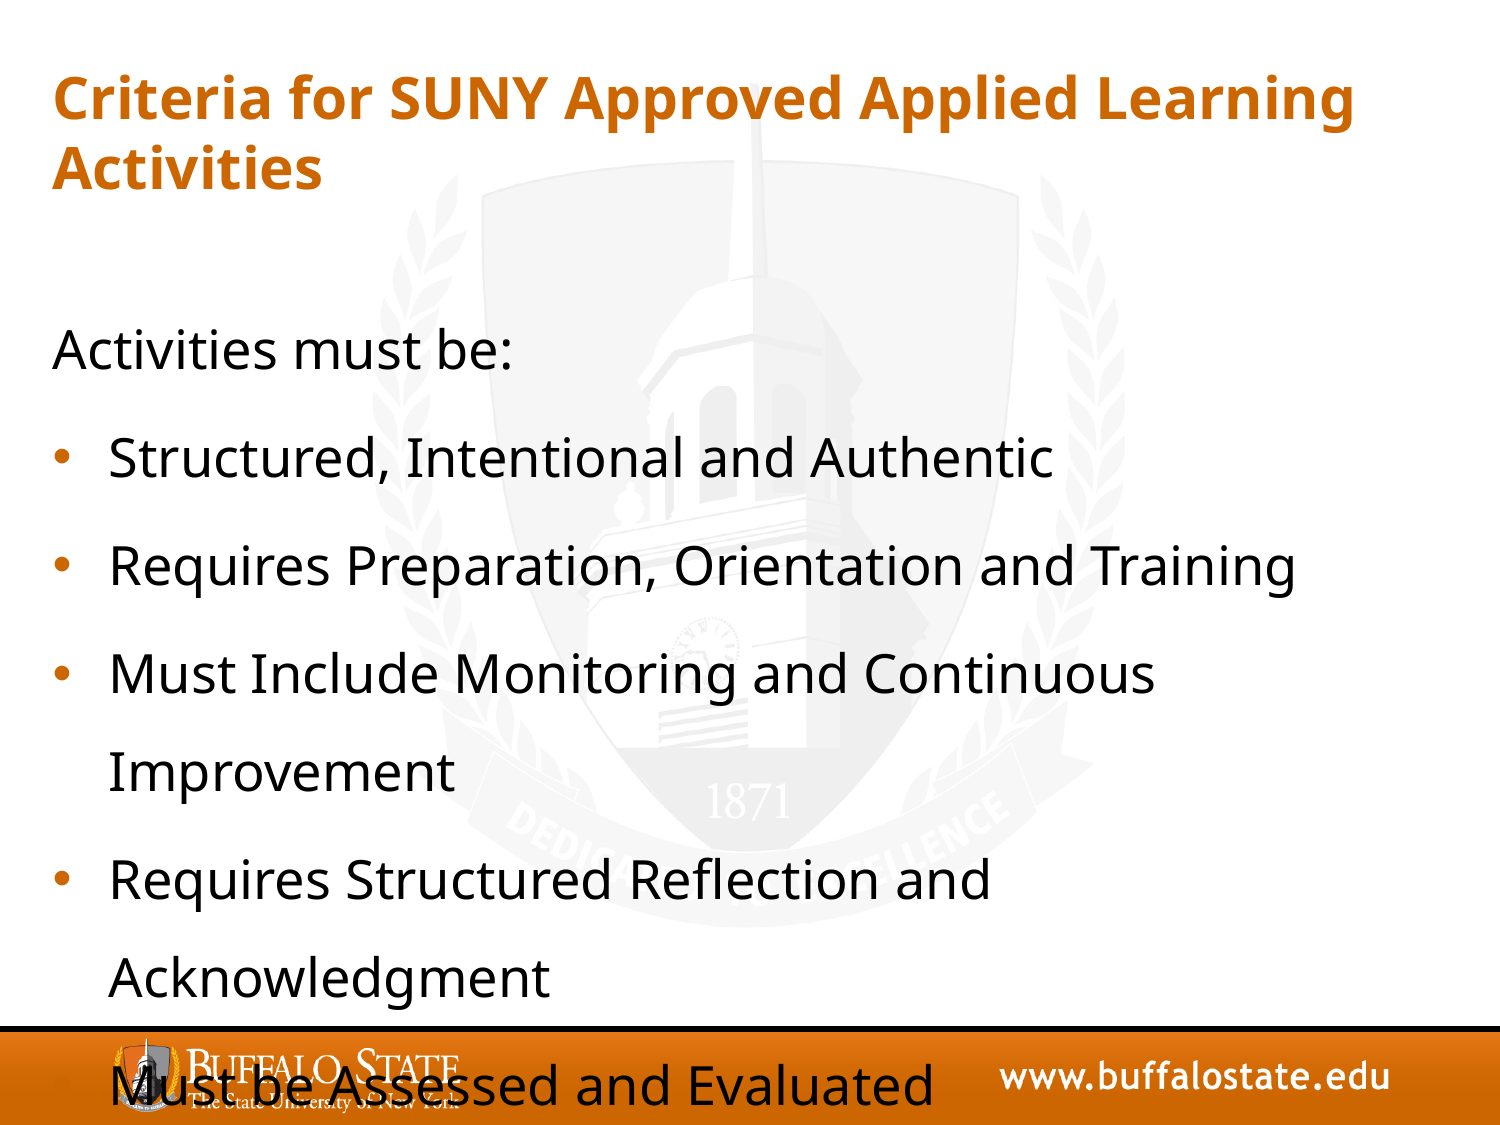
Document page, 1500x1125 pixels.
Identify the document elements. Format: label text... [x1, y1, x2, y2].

list Activities must be: Structured, Intentional and Authentic Requires Preparation, Orientation and Training Must Include Monitoring and Continuous Improvement Requires Structured Reflection and Acknowledgment Must be Assessed and Evaluated [37, 275, 1463, 1025]
picture [0, 0, 1500, 1125]
title Criteria for SUNY Approved Applied Learning Activities [37, 53, 1438, 210]
